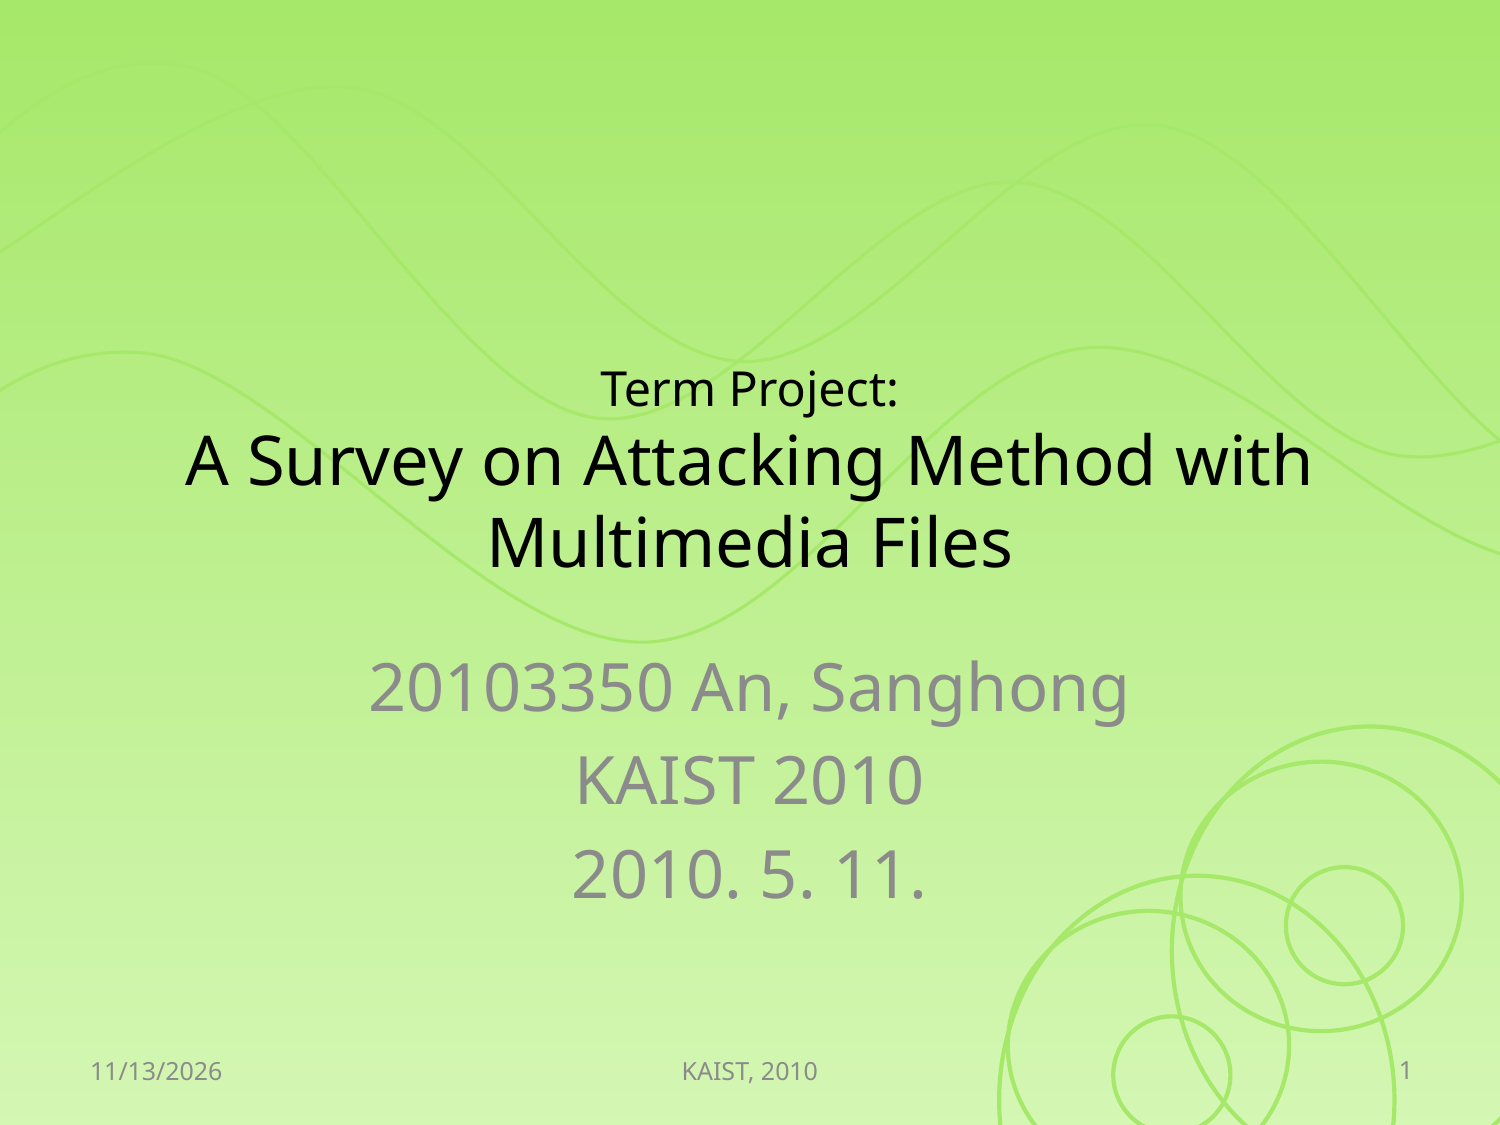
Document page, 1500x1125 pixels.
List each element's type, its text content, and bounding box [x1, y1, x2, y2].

slide_number 1 [1078, 1041, 1429, 1102]
title Term Project: A Survey on Attacking Method with Multimedia Files [112, 349, 1388, 591]
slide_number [75, 1042, 425, 1103]
subtitle 20103350 An, Sanghong KAIST 2010 2010. 5. 11. [225, 637, 1275, 925]
footer KAIST, 2010 [512, 1042, 988, 1103]
